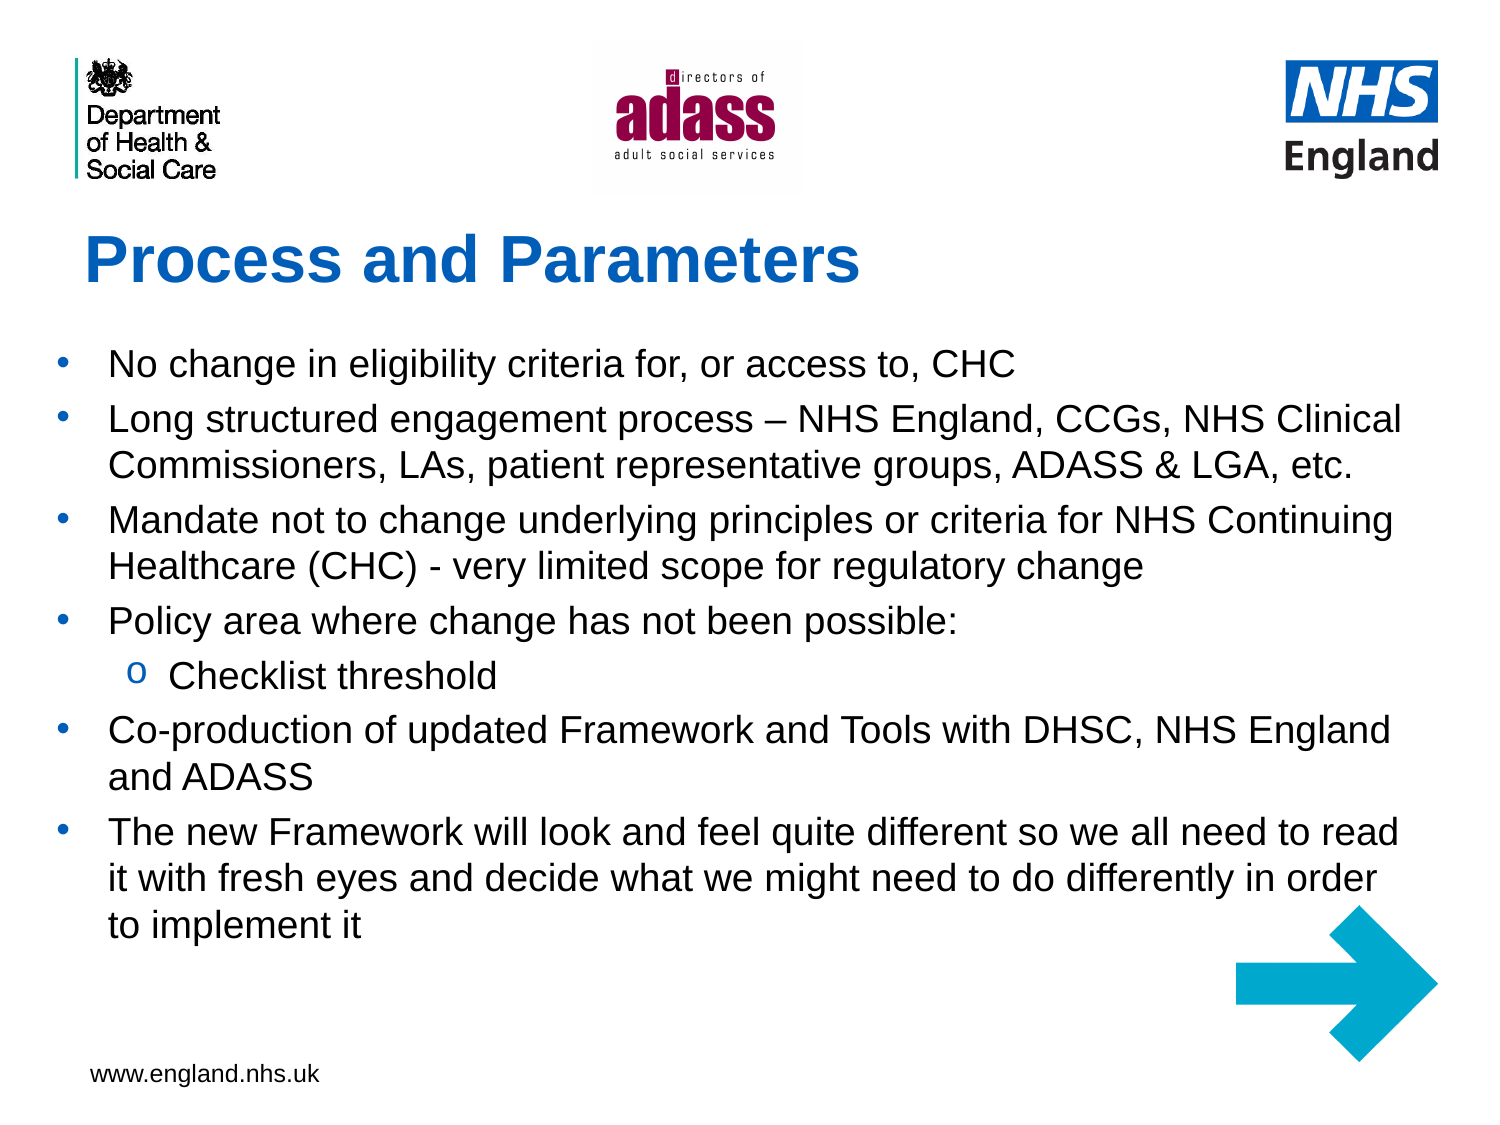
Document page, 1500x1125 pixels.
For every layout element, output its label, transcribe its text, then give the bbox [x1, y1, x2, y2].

picture [75, 58, 220, 162]
list No change in eligibility criteria for, or access to, CHC Long structured engagement process – NHS England, CCGs, NHS Clinical Commissioners, LAs, patient representative groups, ADASS & LGA, etc. Mandate not to change underlying principles or criteria for NHS Continuing Healthcare (CHC) - very limited scope for regulatory change Policy area where change has not been possible: Checklist threshold Co-production of updated Framework and Tools with DHSC, NHS England and ADASS The new Framework will look and feel quite different so we all need to read it with fresh eyes and decide what we might need to do differently in order to implement it [41, 331, 1420, 981]
picture [1285, 60, 1438, 179]
picture [1236, 905, 1438, 1062]
title Process and Parameters [69, 162, 1420, 331]
picture [591, 41, 802, 162]
